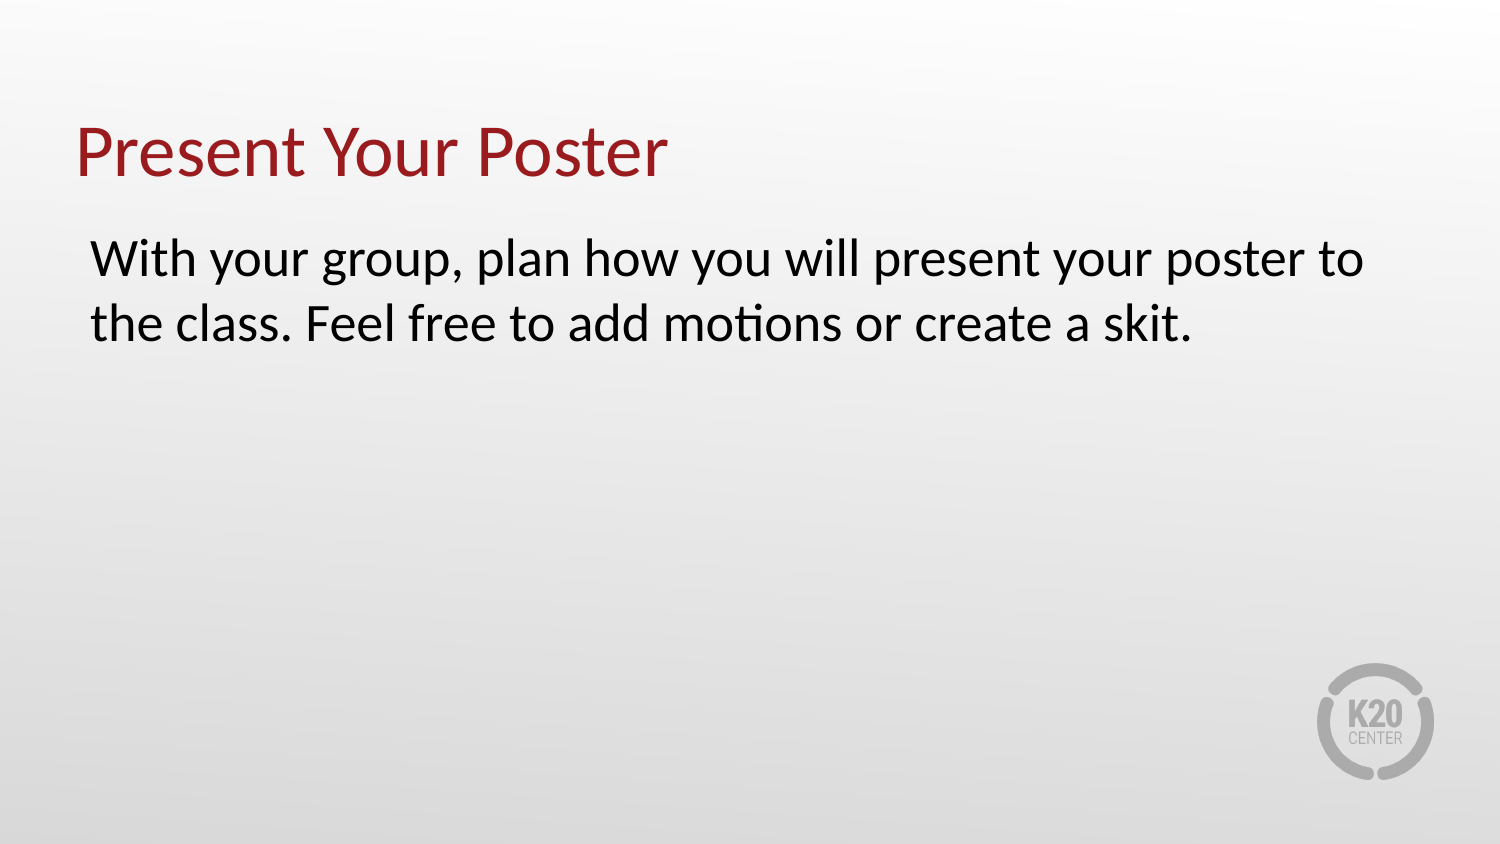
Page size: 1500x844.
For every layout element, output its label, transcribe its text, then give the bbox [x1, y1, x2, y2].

title Present Your Poster [75, 50, 1425, 191]
list With your group, plan how you will present your poster to the class. Feel free to add motions or create a skit. [75, 214, 1425, 779]
picture [1300, 646, 1451, 797]
